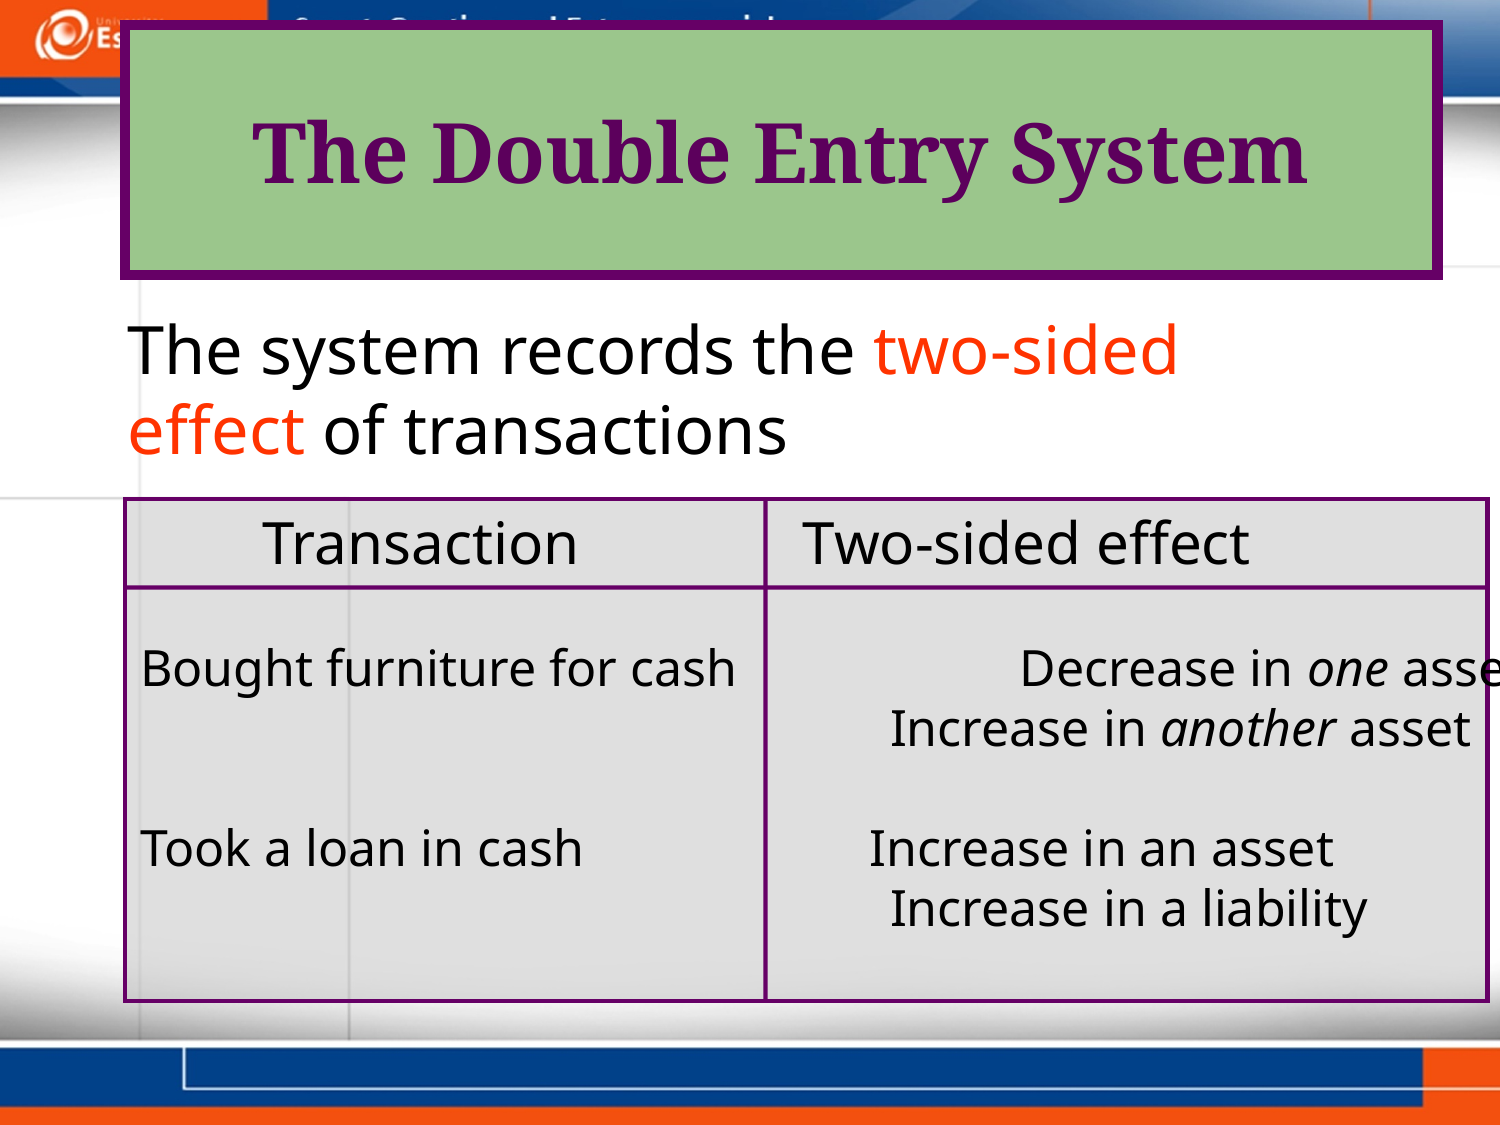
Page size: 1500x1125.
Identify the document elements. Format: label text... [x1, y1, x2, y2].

picture [0, 0, 1500, 1125]
picture [1490, 662, 1499, 670]
text_box The system records the two-sided effect of transactions [112, 299, 1350, 475]
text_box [124, 498, 1488, 1002]
title The Double Entry System [125, 24, 1438, 275]
picture [1490, 673, 1500, 683]
